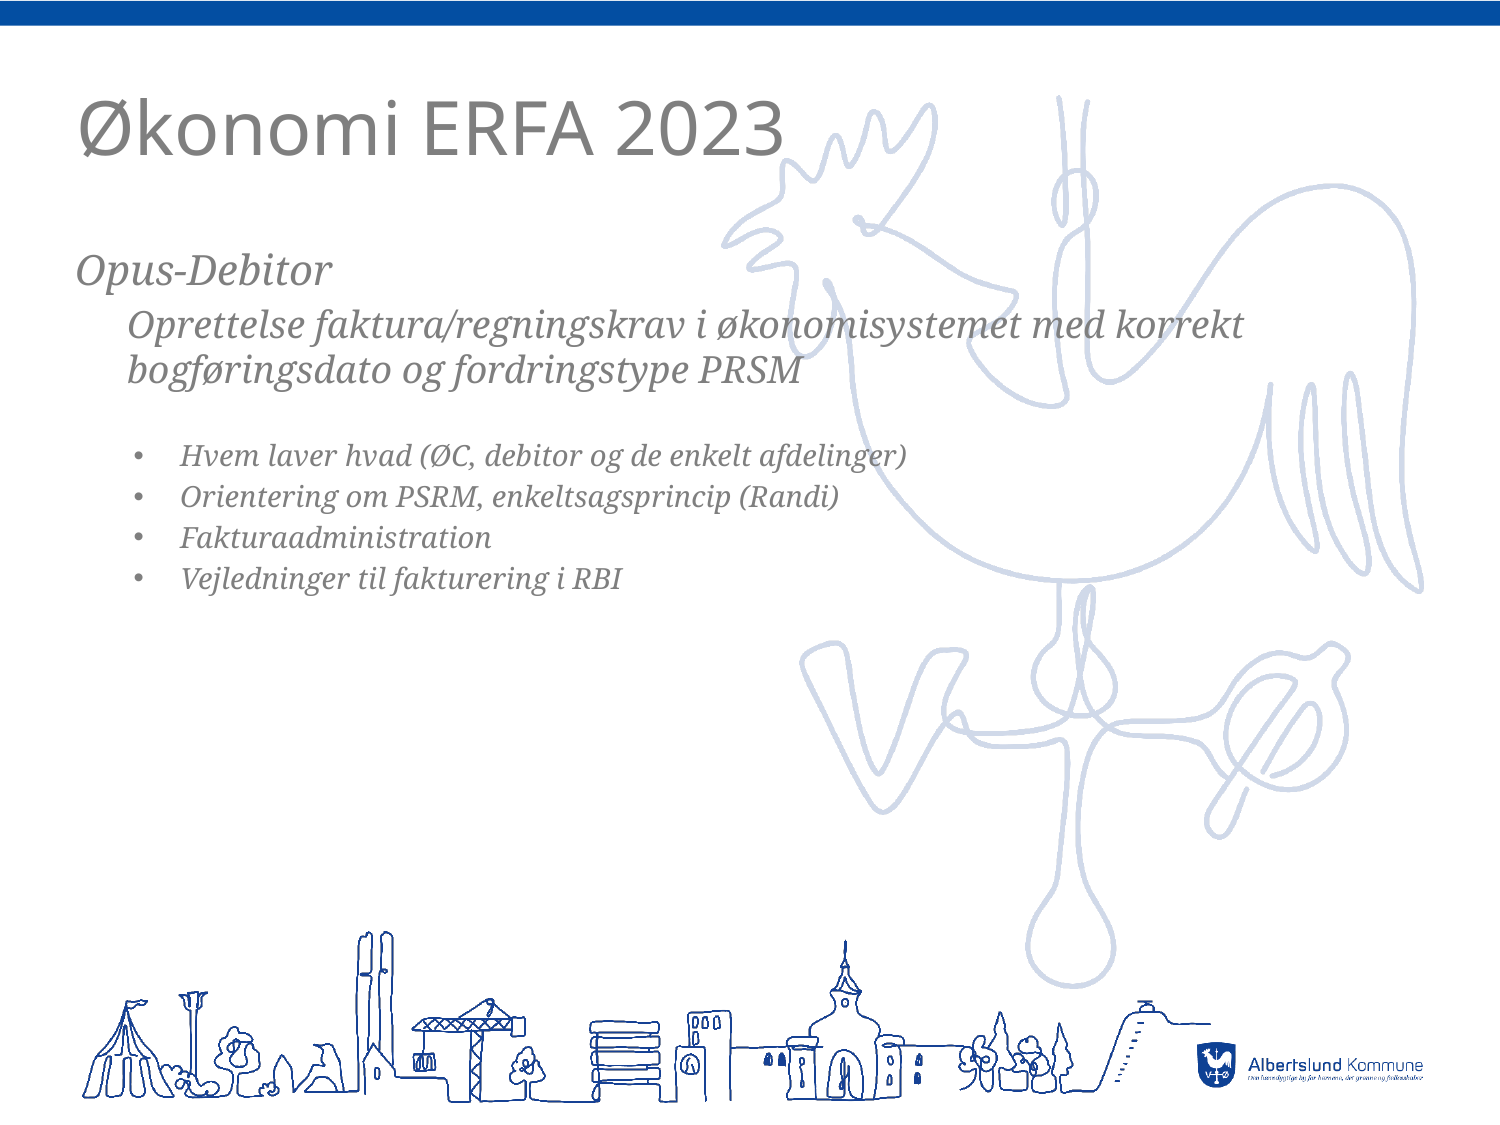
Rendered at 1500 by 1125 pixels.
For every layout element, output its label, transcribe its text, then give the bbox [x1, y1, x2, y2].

title Økonomi ERFA 2023 [76, 95, 1418, 279]
list Opus-Debitor Oprettelse faktura/regningskrav i økonomisystemet med korrekt bogføringsdato og fordringstype PRSM Hvem laver hvad (ØC, debitor og de enkelt afdelinger) Orientering om PSRM, enkeltsagsprincip (Randi) Fakturaadministration Vejledninger til fakturering i RBI [75, 243, 1411, 988]
picture [82, 988, 1500, 1103]
